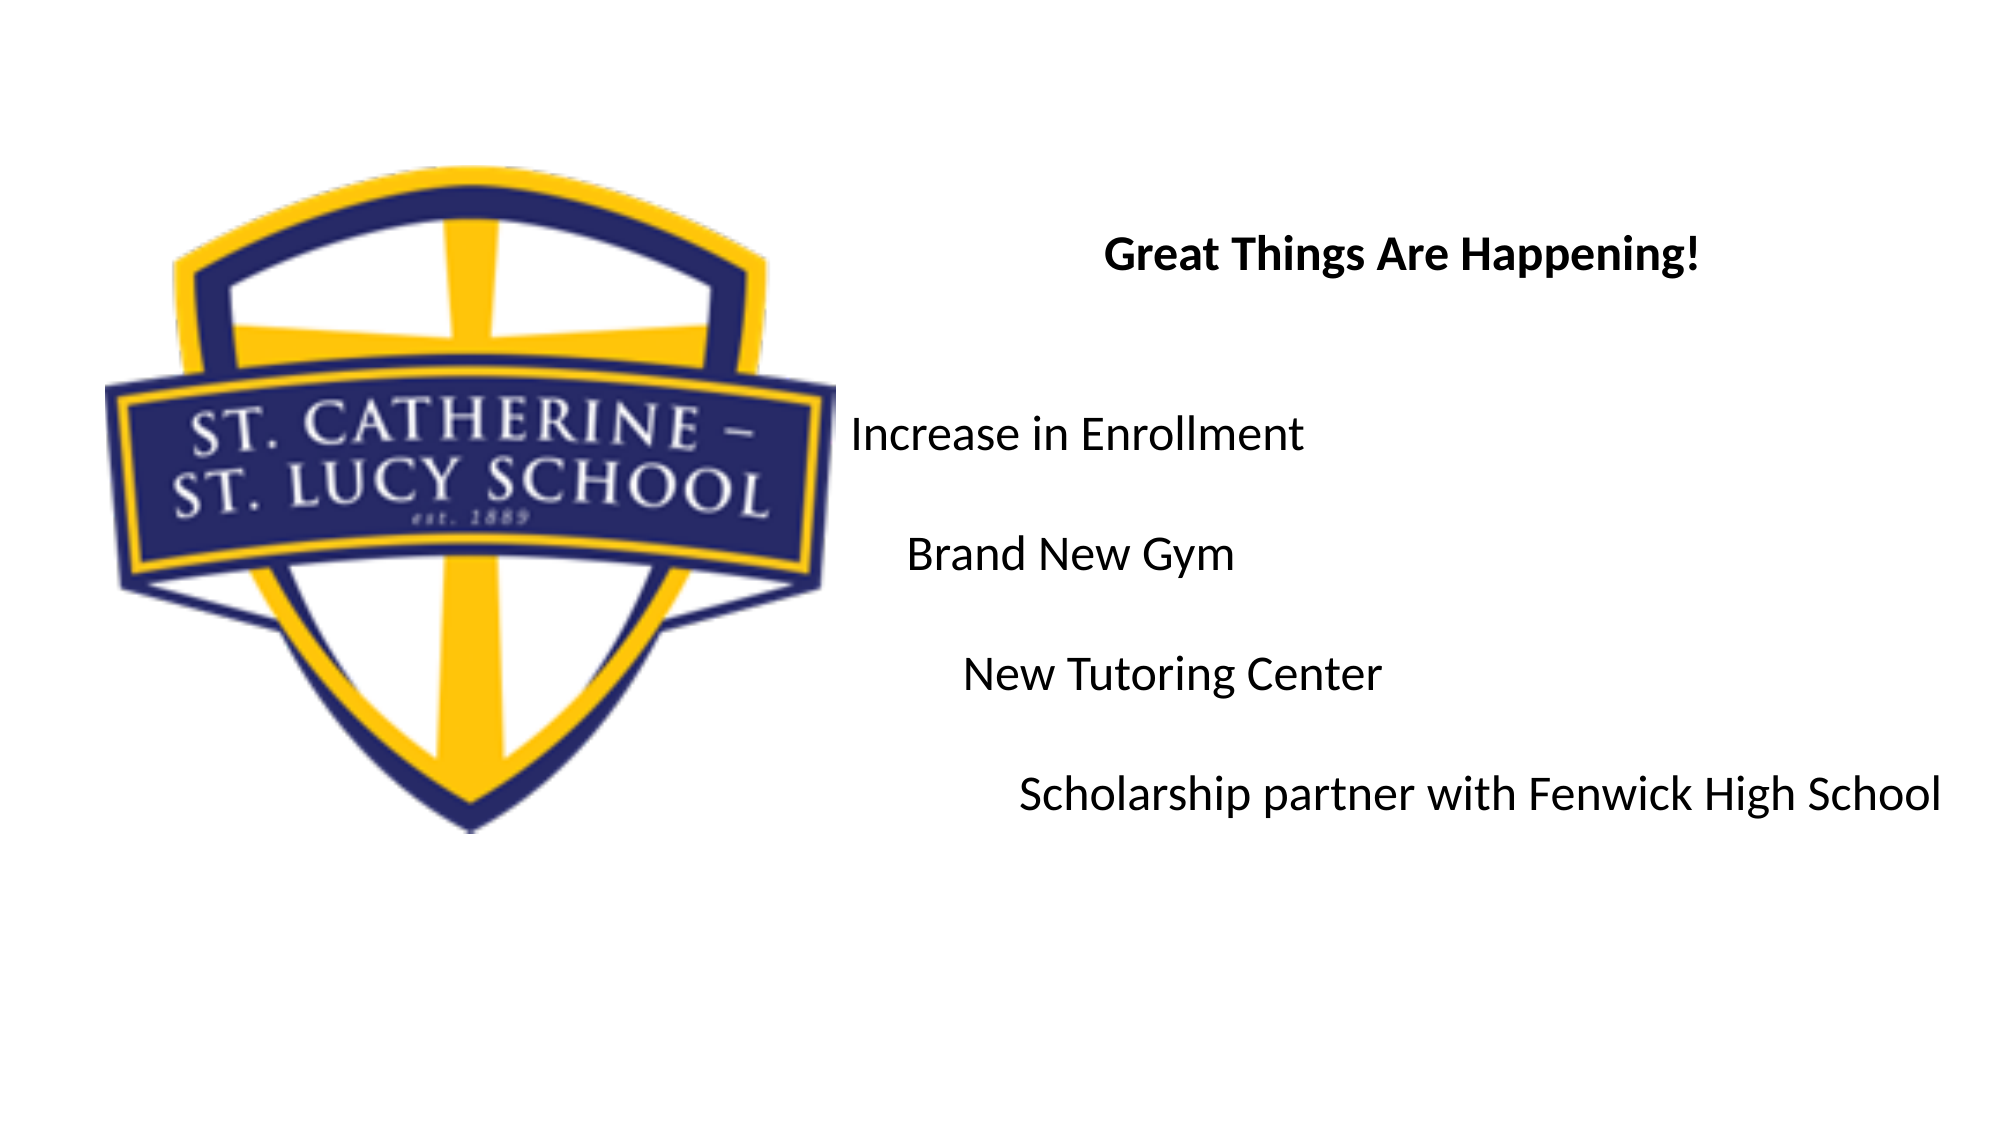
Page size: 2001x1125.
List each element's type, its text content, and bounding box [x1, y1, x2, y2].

text_box Great Things Are Happening! Increase in Enrollment Brand New Gym New Tutoring Center Scholarship partner with Fenwick High School [835, 213, 1970, 1069]
picture [105, 165, 836, 834]
